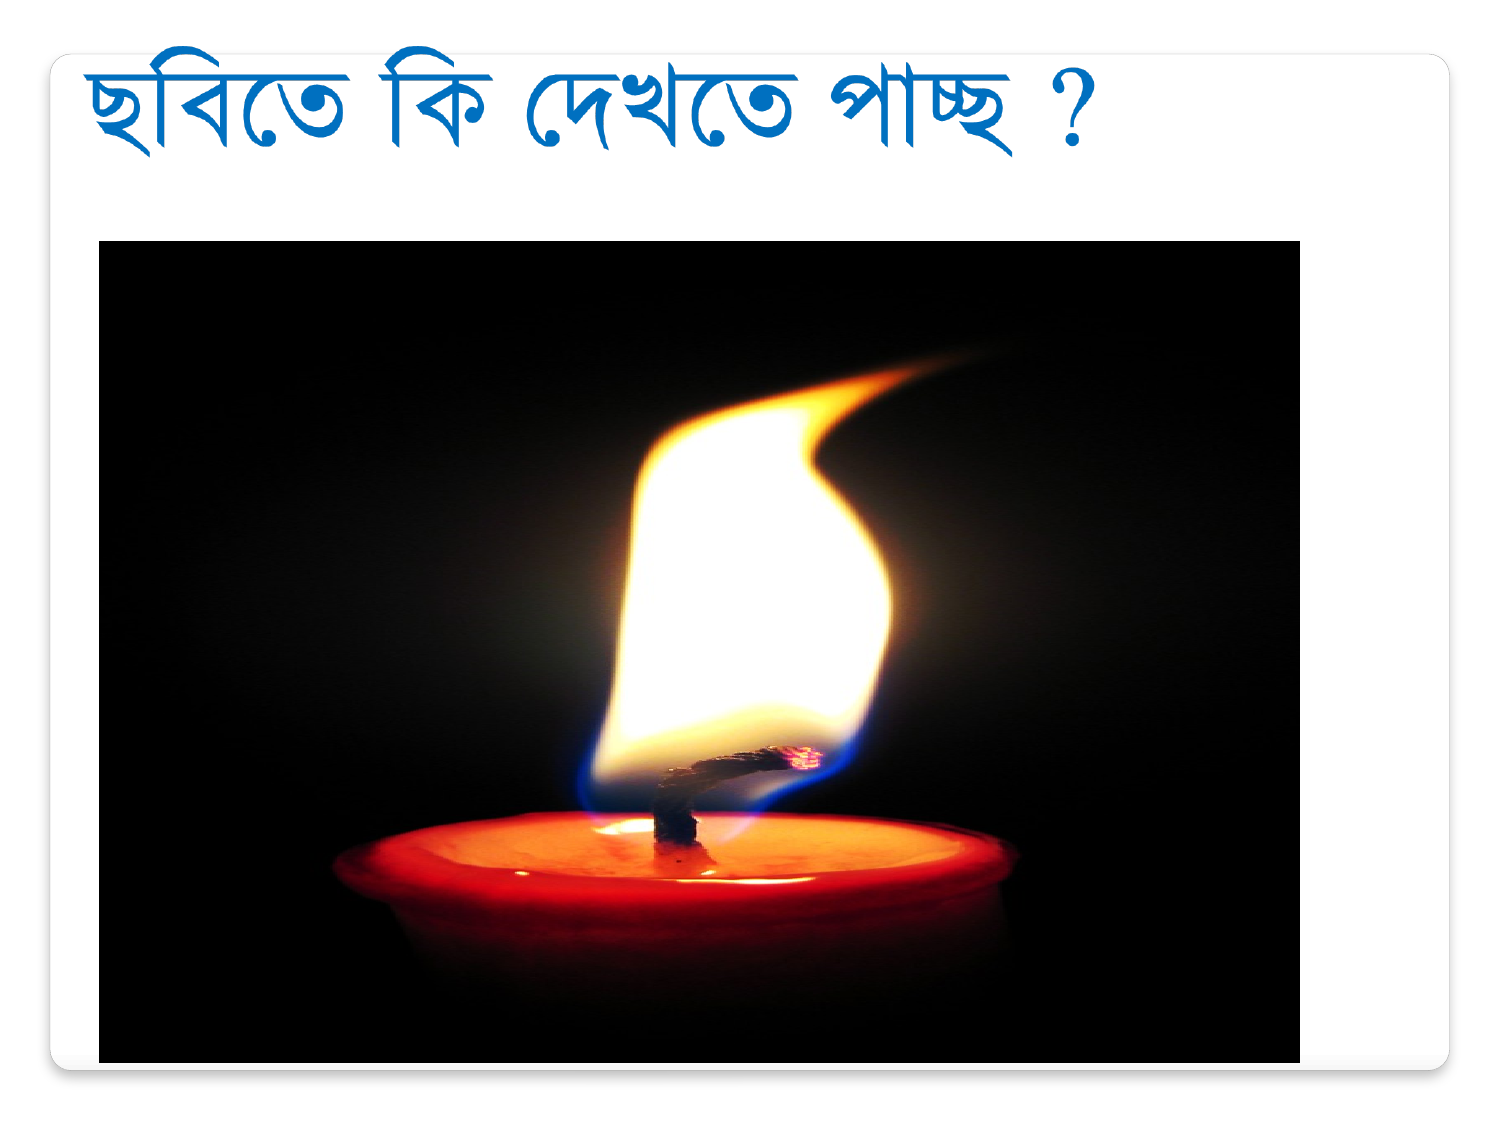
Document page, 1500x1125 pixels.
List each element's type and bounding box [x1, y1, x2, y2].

picture [3, 0, 1301, 1063]
